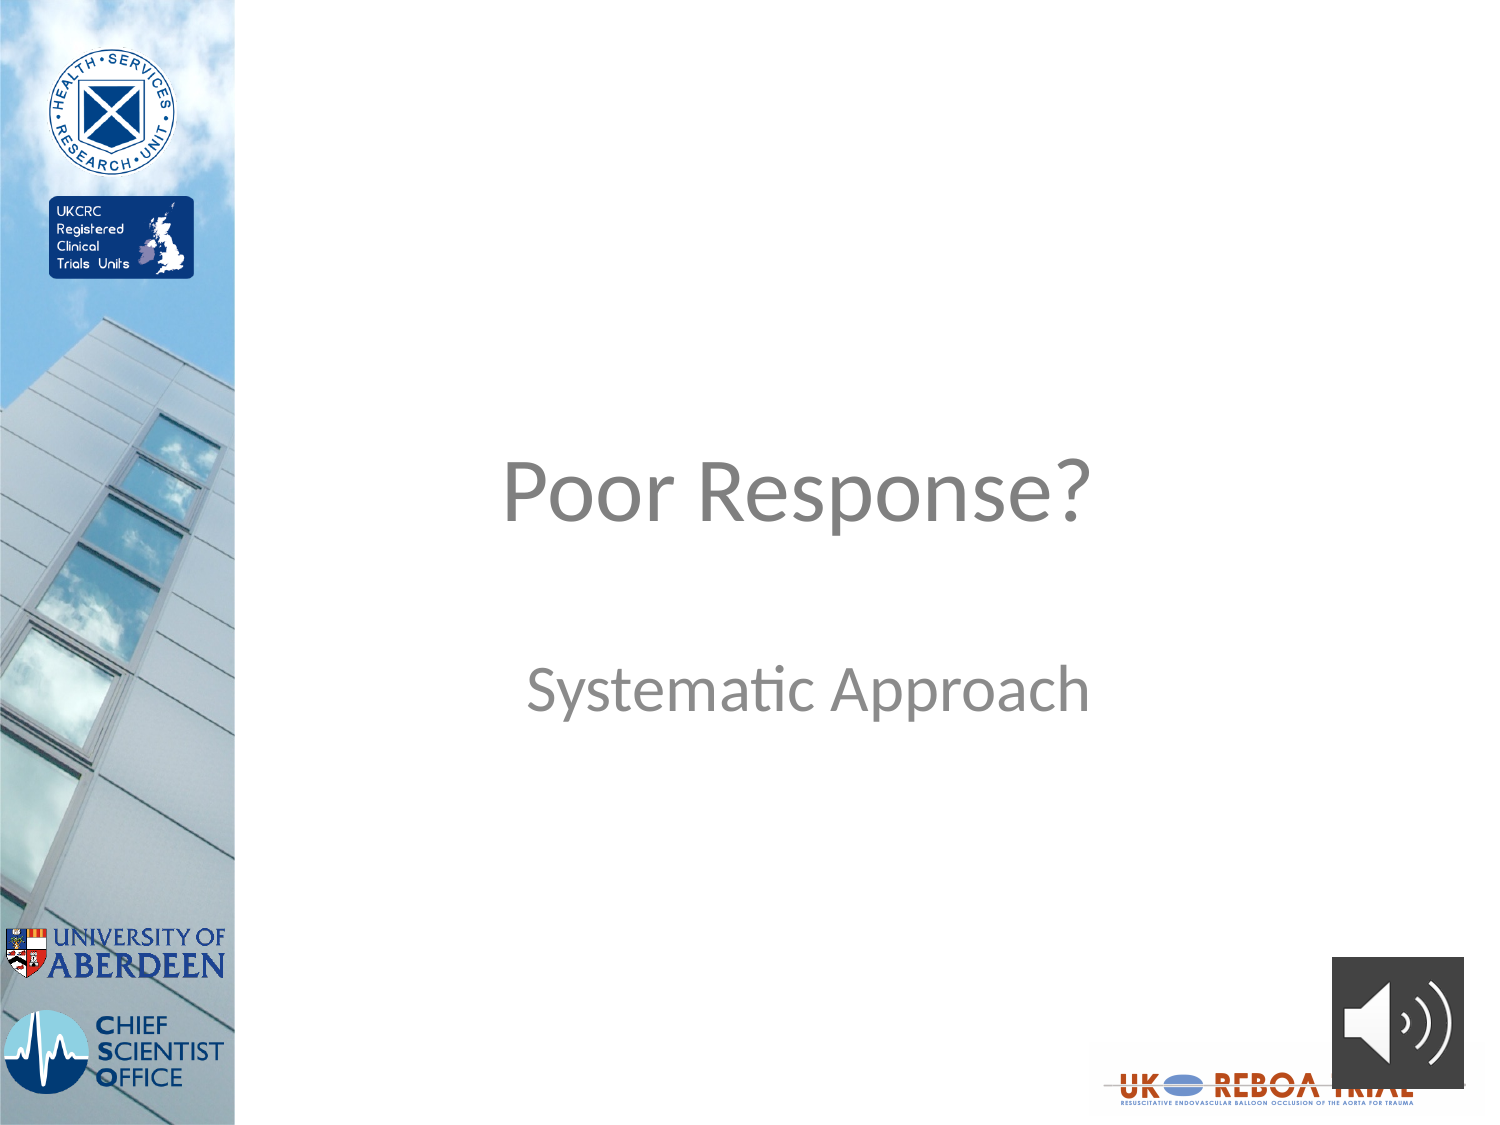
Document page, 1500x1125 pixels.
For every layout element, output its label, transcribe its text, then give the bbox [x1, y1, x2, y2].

title Poor Response? [233, 364, 1365, 606]
picture [1089, 955, 1485, 1116]
subtitle Systematic Approach [233, 637, 1386, 925]
picture [0, 0, 235, 1125]
